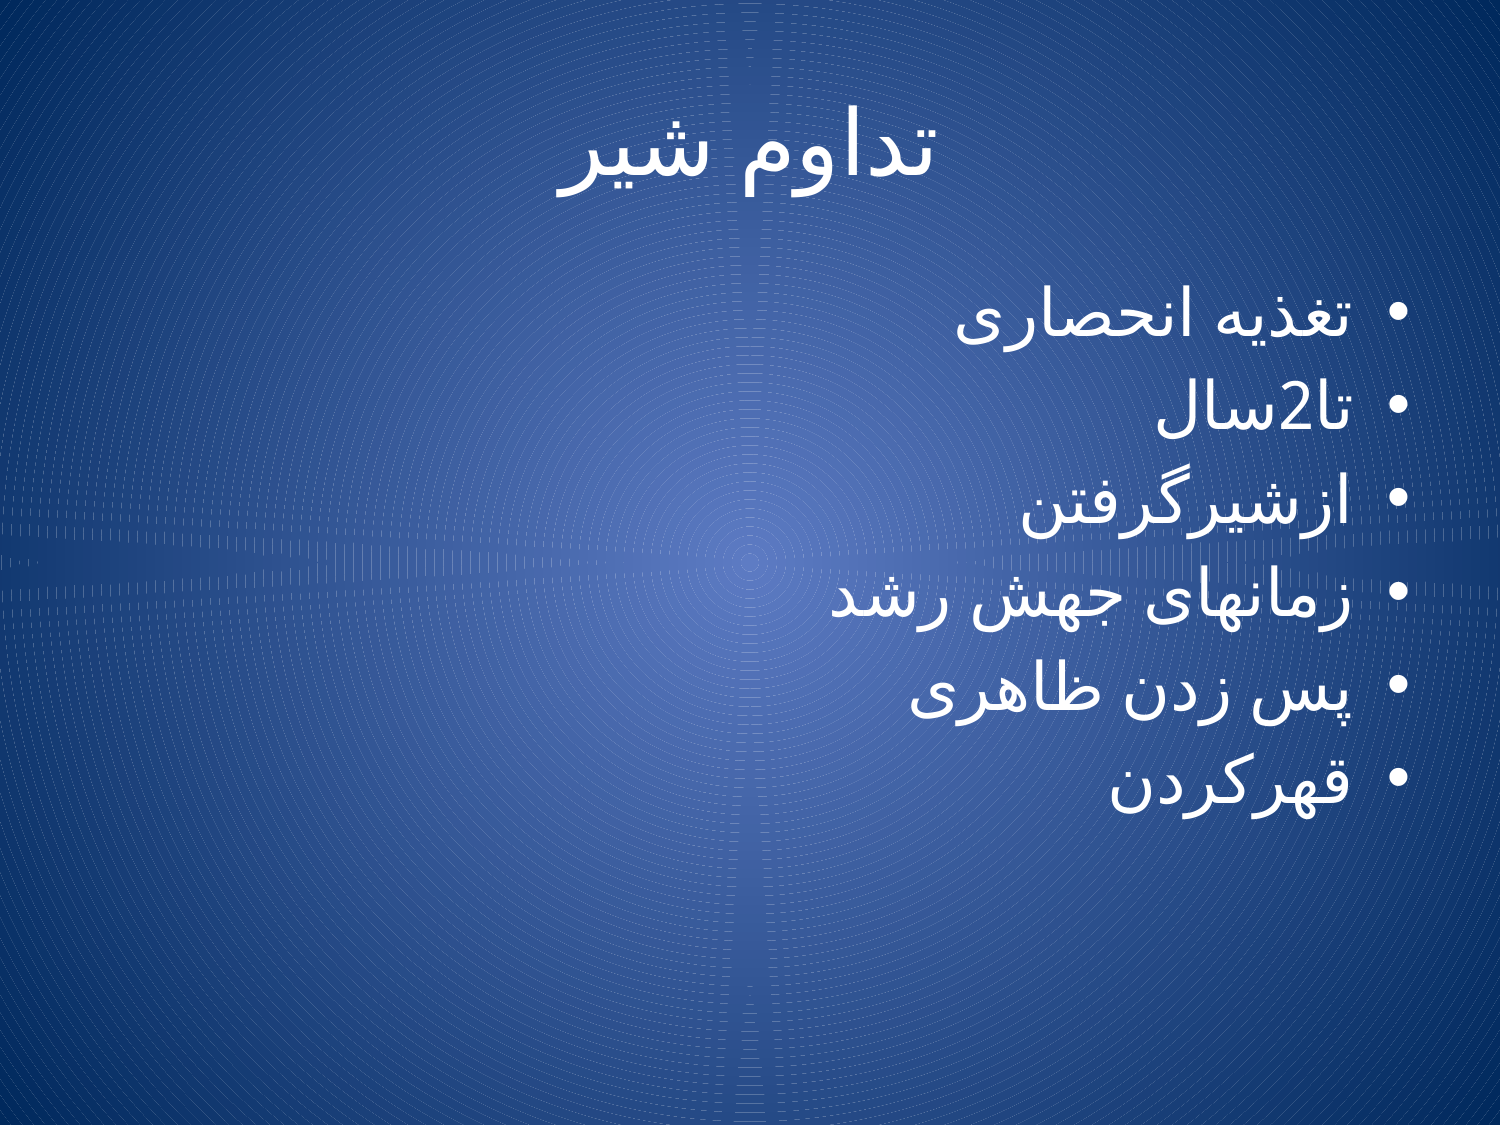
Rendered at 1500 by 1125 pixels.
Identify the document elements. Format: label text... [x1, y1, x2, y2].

list تغذیه انحصاری تا2سال ازشیرگرفتن زمانهای جهش رشد پس زدن ظاهری قهرکردن [75, 262, 1425, 1005]
title تداوم شیر [75, 45, 1425, 233]
